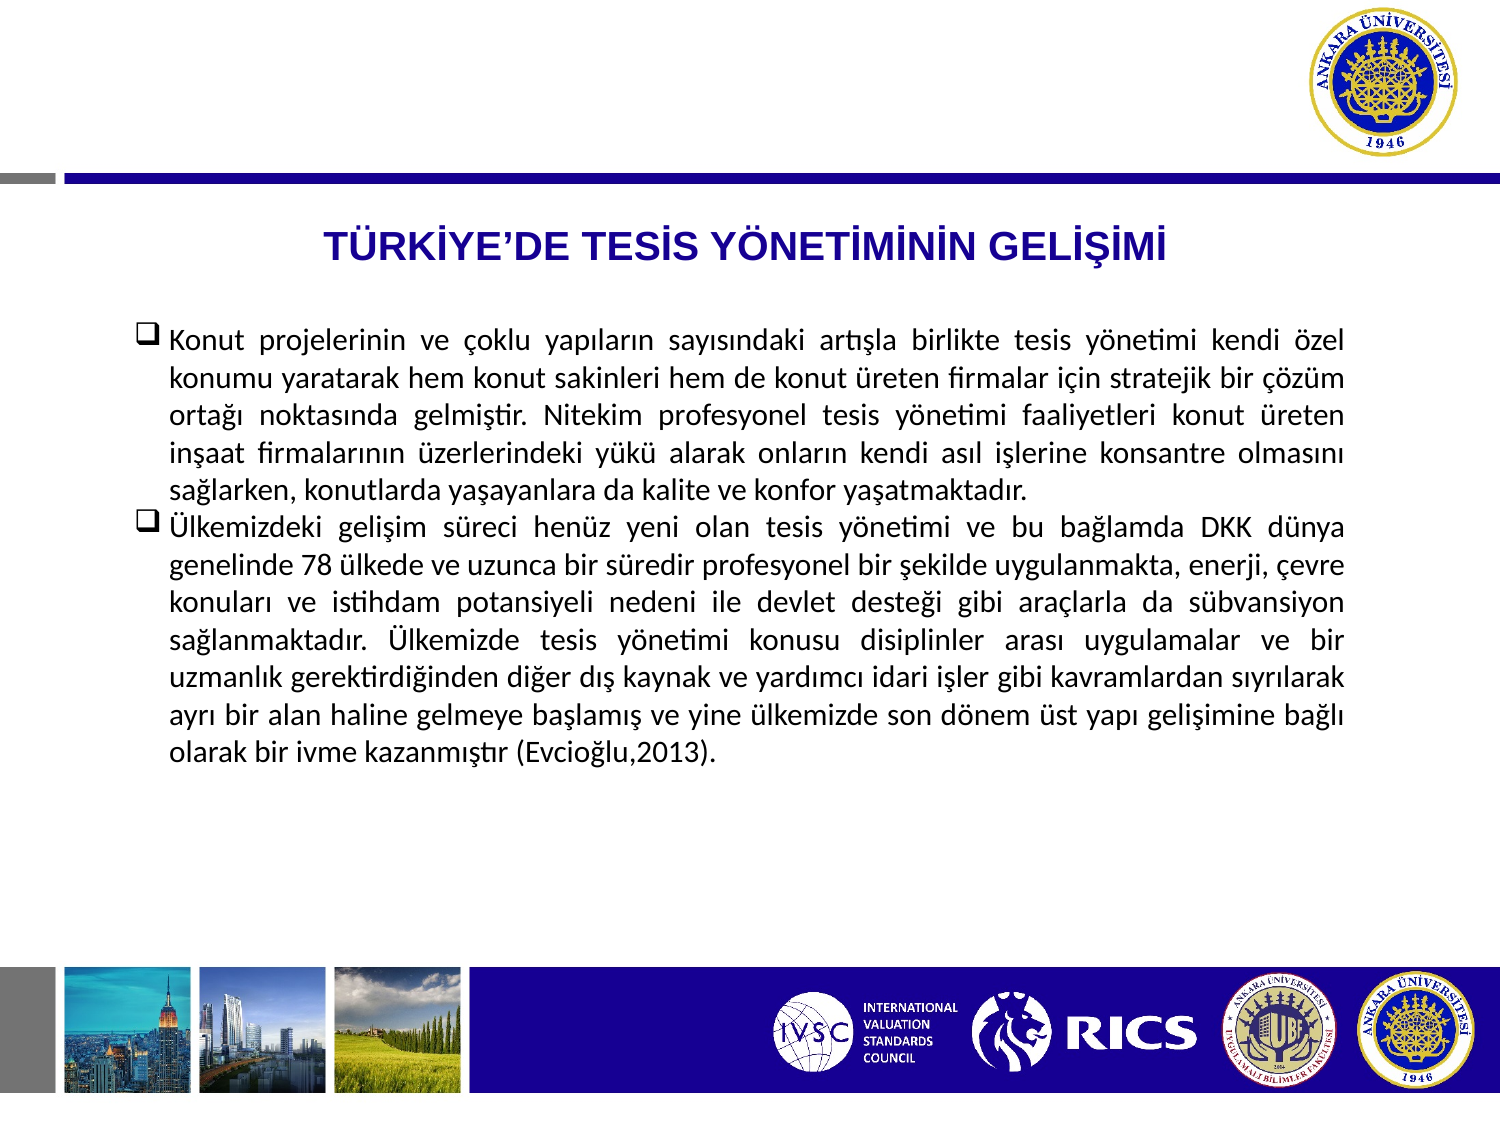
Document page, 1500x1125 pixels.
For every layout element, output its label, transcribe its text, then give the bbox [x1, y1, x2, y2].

text_box Konut projelerinin ve çoklu yapıların sayısındaki artışla birlikte tesis yönetimi kendi özel konumu yaratarak hem konut sakinleri hem de konut üreten firmalar için stratejik bir çözüm ortağı noktasında gelmiştir. Nitekim profesyonel tesis yönetimi faaliyetleri konut üreten inşaat firmalarının üzerlerindeki yükü alarak onların kendi asıl işlerine konsantre olmasını sağlarken, konutlarda yaşayanlara da kalite ve konfor yaşatmaktadır. Ülkemizdeki gelişim süreci henüz yeni olan tesis yönetimi ve bu bağlamda DKK dünya genelinde 78 ülkede ve uzunca bir süredir profesyonel bir şekilde uygulanmakta, enerji, çevre konuları ve istihdam potansiyeli nedeni ile devlet desteği gibi araçlarla da sübvansiyon sağlanmaktadır. Ülkemizde tesis yönetimi konusu disiplinler arası uygulamalar ve bir uzmanlık gerektirdiğinden diğer dış kaynak ve yardımcı idari işler gibi kavramlardan sıyrılarak ayrı bir alan haline gelmeye başlamış ve yine ülkemizde son dönem üst yapı gelişimine bağlı olarak bir ivme kazanmıştır (Evcioğlu,2013). [119, 312, 1362, 814]
picture [0, 0, 1500, 1125]
title TÜRKİYE’DE TESİS YÖNETİMİNİN GELİŞİMİ [78, 217, 1414, 300]
